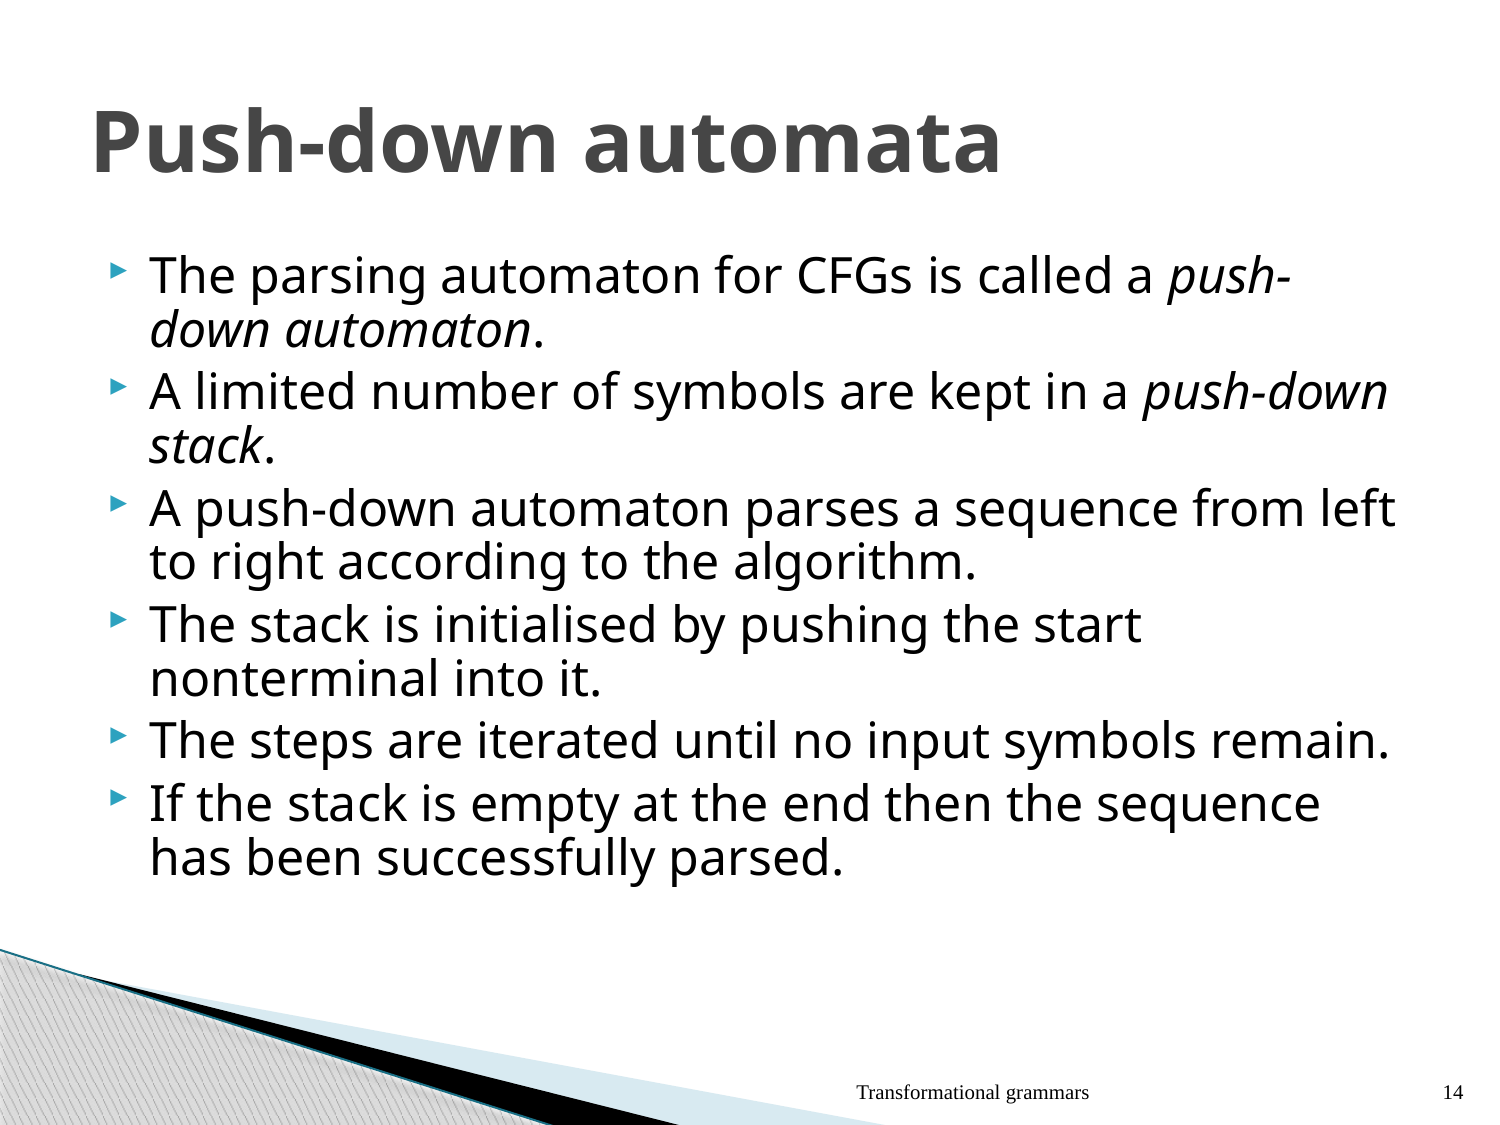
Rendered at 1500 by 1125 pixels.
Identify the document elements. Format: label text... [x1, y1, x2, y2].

slide_number 14 [1418, 1051, 1479, 1112]
list The parsing automaton for CFGs is called a push-down automaton. A limited number of symbols are kept in a push-down stack. A push-down automaton parses a sequence from left to right according to the algorithm. The stack is initialised by pushing the start nonterminal into it. The steps are iterated until no input symbols remain. If the stack is empty at the end then the sequence has been successfully parsed. [75, 243, 1425, 986]
title Push-down automata [75, 45, 1425, 233]
footer Transformational grammars [718, 1051, 1105, 1112]
